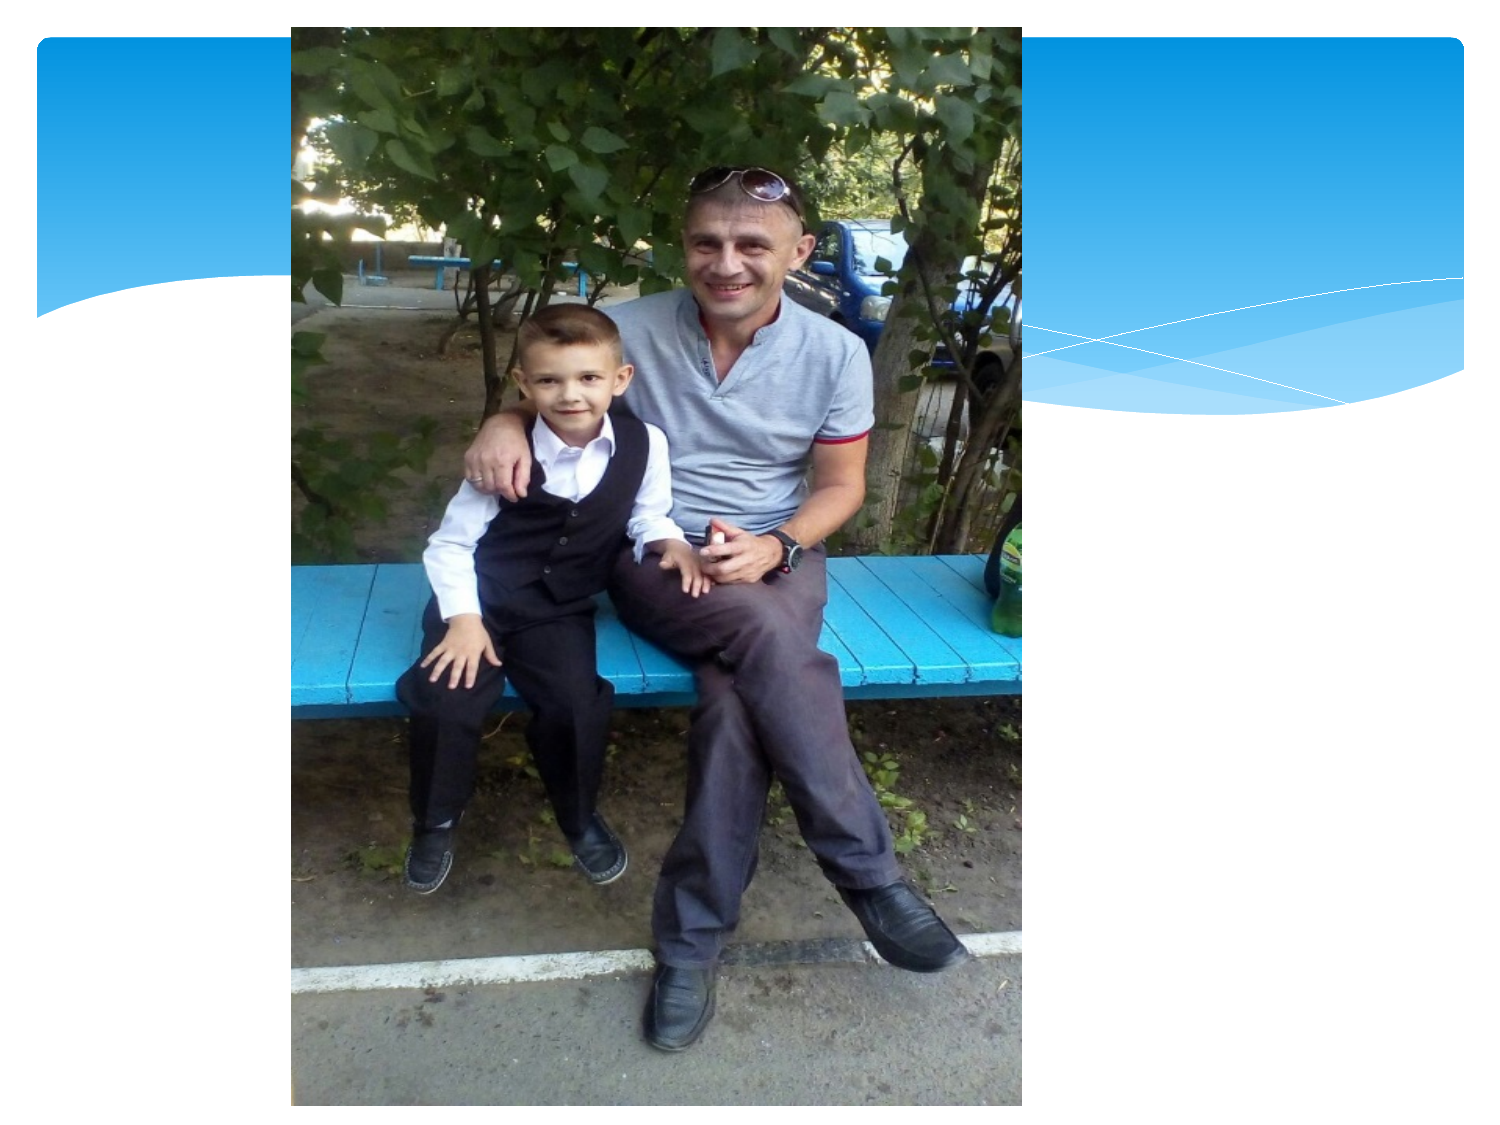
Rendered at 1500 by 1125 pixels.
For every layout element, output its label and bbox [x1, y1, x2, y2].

list [291, 27, 1022, 1107]
